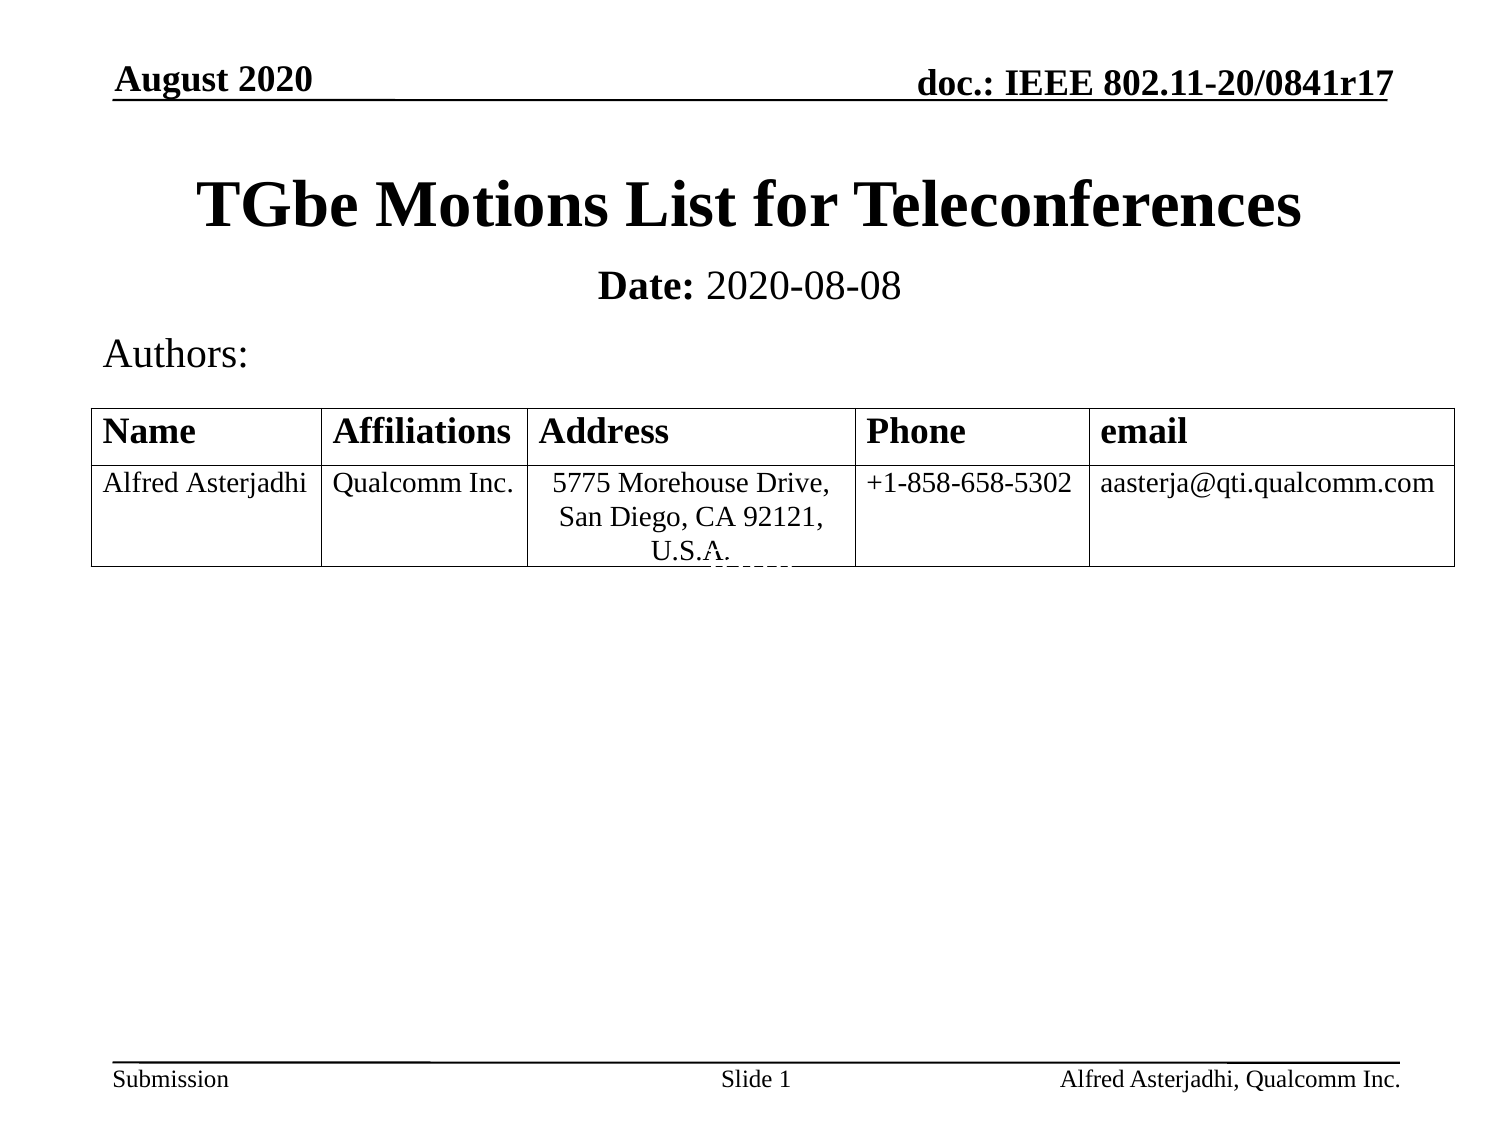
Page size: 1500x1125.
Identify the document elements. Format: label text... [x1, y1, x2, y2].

list Date: 2020-08-08 [112, 249, 1388, 316]
footer Alfred Asterjadhi, Qualcomm Inc. [902, 1061, 1402, 1093]
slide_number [114, 54, 493, 100]
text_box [75, 407, 1477, 819]
slide_number Slide 1 [712, 1061, 800, 1123]
text_box Authors: [87, 318, 325, 381]
title TGbe Motions List for Teleconferences [112, 112, 1388, 249]
